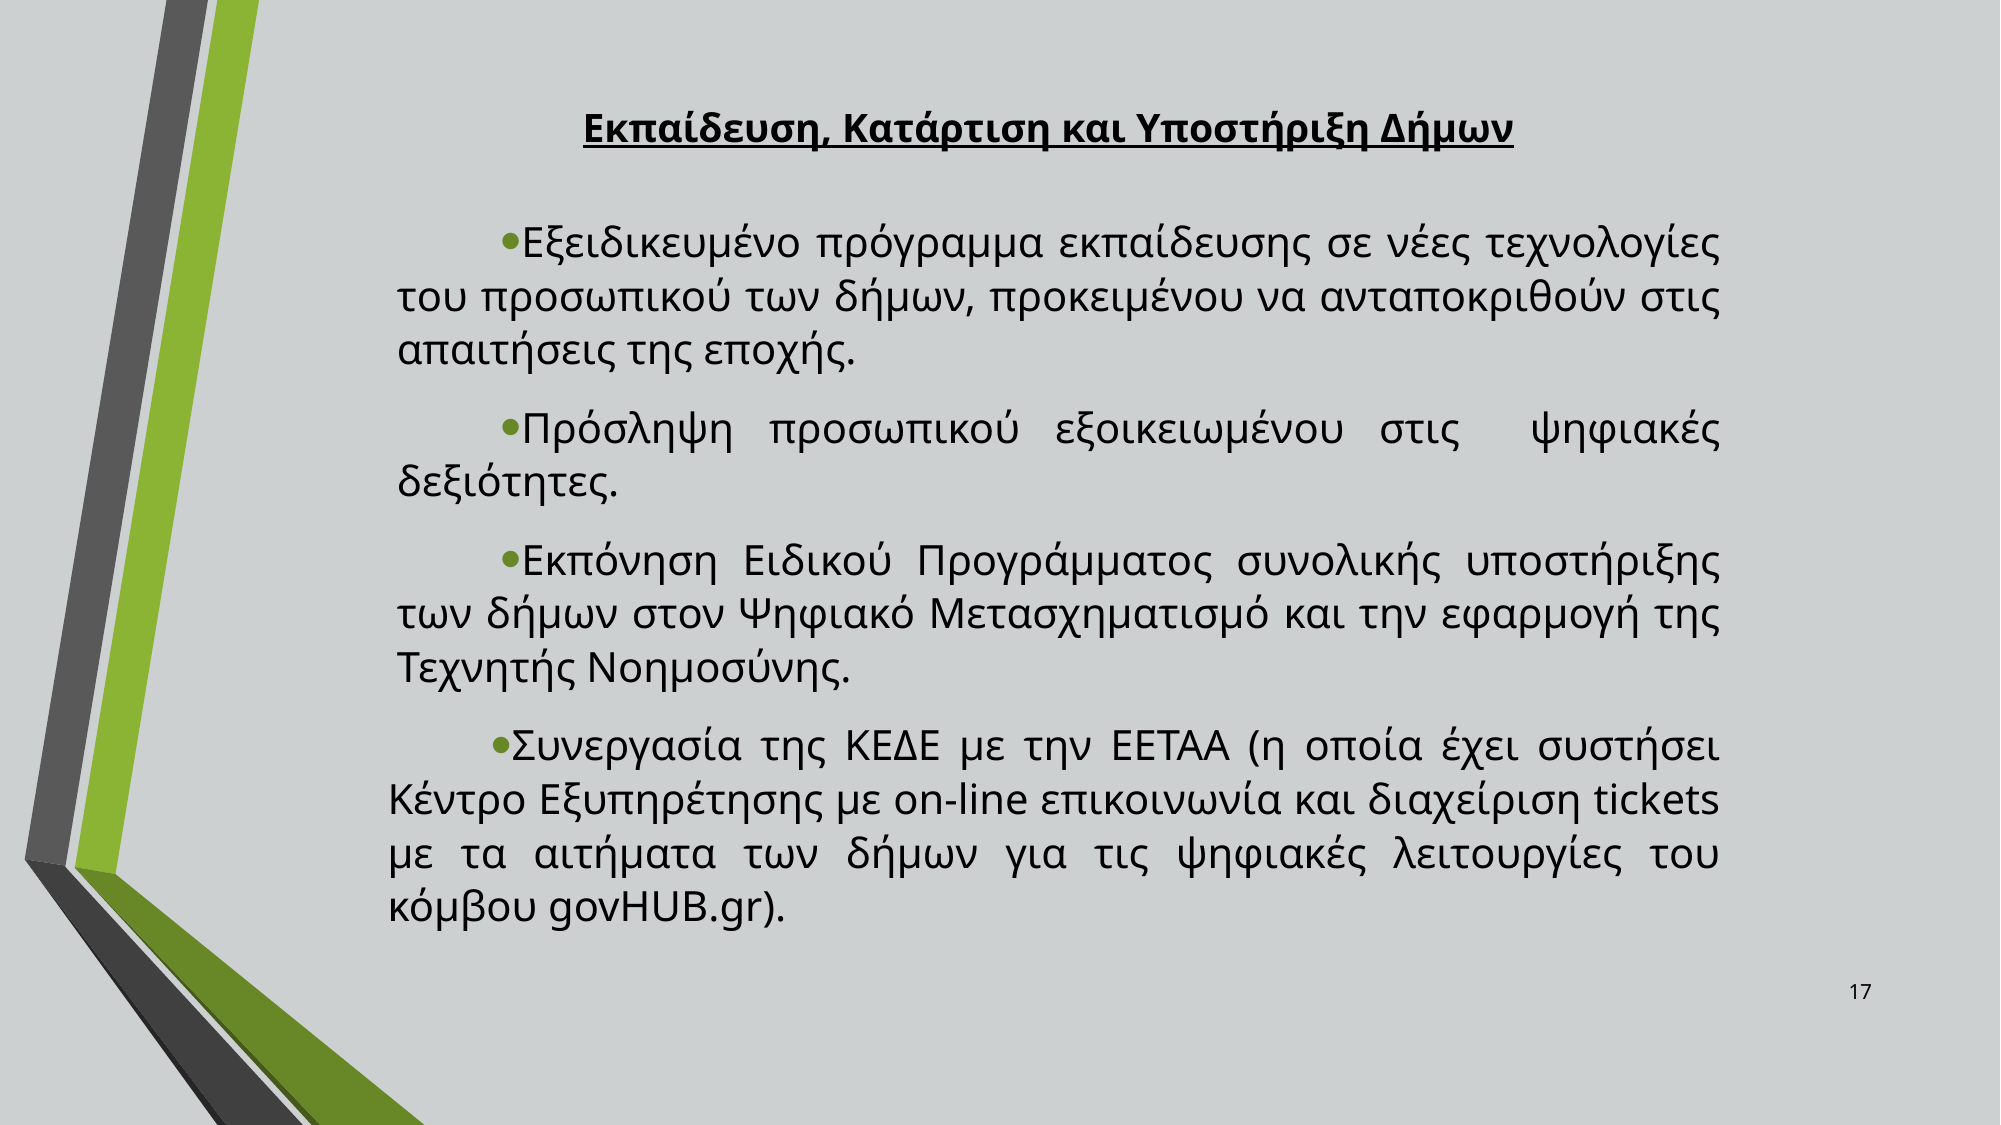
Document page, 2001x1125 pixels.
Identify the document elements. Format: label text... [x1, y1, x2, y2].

slide_number 17 [1796, 962, 1887, 1023]
title Εκπαίδευση, Κατάρτιση και Υποστήριξη Δήμων [343, 95, 1754, 205]
list Εξειδικευμένο πρόγραμμα εκπαίδευσης σε νέες τεχνολογίες του προσωπικού των δήμων, προκειμένου να ανταποκριθούν στις απαιτήσεις της εποχής. Πρόσληψη προσωπικού εξοικειωμένου στις ψηφιακές δεξιότητες. Εκπόνηση Ειδικού Προγράμματος συνολικής υποστήριξης των δήμων στον Ψηφιακό Μετασχηματισμό και την εφαρμογή της Τεχνητής Νοημοσύνης. Συνεργασία της ΚΕΔΕ με την ΕΕΤΑΑ (η οποία έχει συστήσει Κέντρο Εξυπηρέτησης με on-line επικοινωνία και διαχείριση tickets με τα αιτήματα των δήμων για τις ψηφιακές λειτουργίες του κόμβου govHUB.gr). [325, 204, 1736, 1023]
